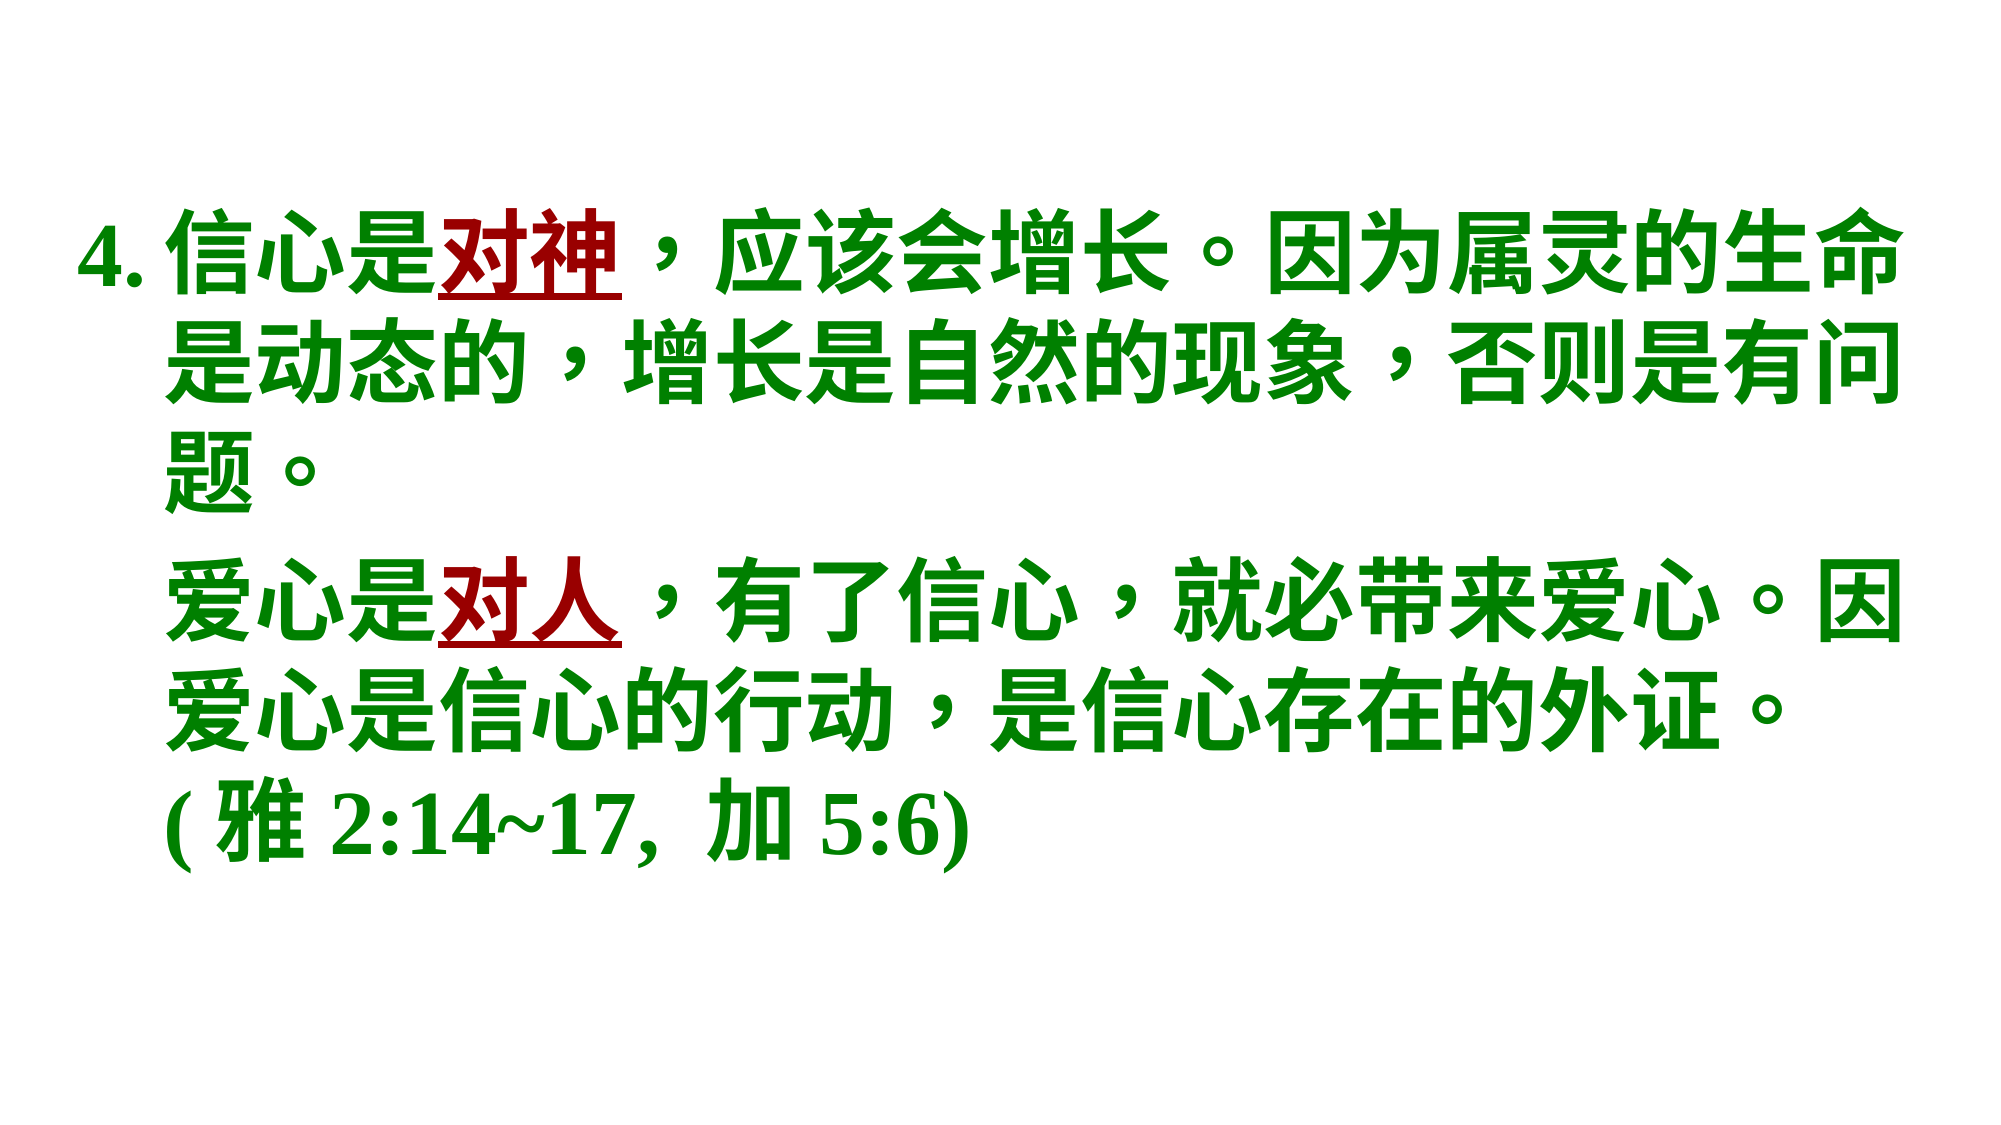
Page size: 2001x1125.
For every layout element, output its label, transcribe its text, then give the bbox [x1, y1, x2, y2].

subtitle 4. 信心是对神，应该会增长。因为属灵的生命是动态的，增长是自然的现象，否则是有问题。 爱心是对人，有了信心，就必带来爱心。因爱心是信心的行动，是信心存在的外证。(雅2:14~17, 加5:6) [62, 187, 1938, 1125]
